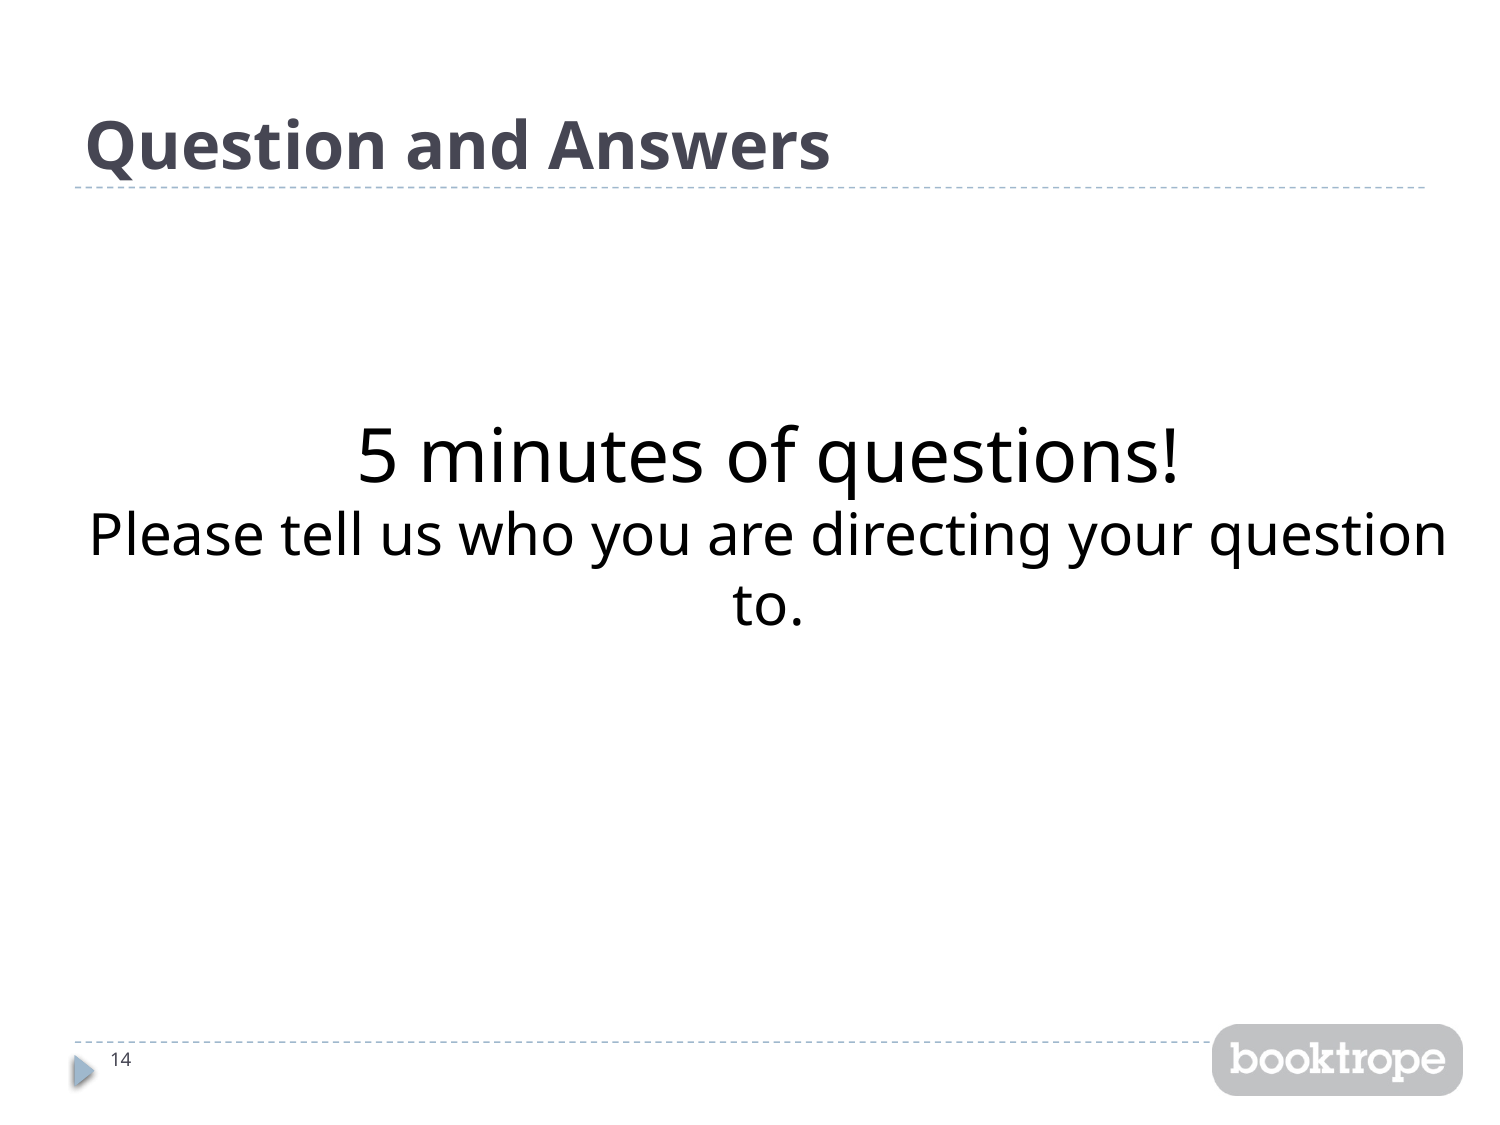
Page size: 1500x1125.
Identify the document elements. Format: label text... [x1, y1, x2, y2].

slide_number 14 [100, 1042, 426, 1103]
picture [1212, 1024, 1463, 1096]
title Question and Answers [75, 37, 1425, 188]
text_box 5 minutes of questions! Please tell us who you are directing your question to. [37, 399, 1500, 645]
